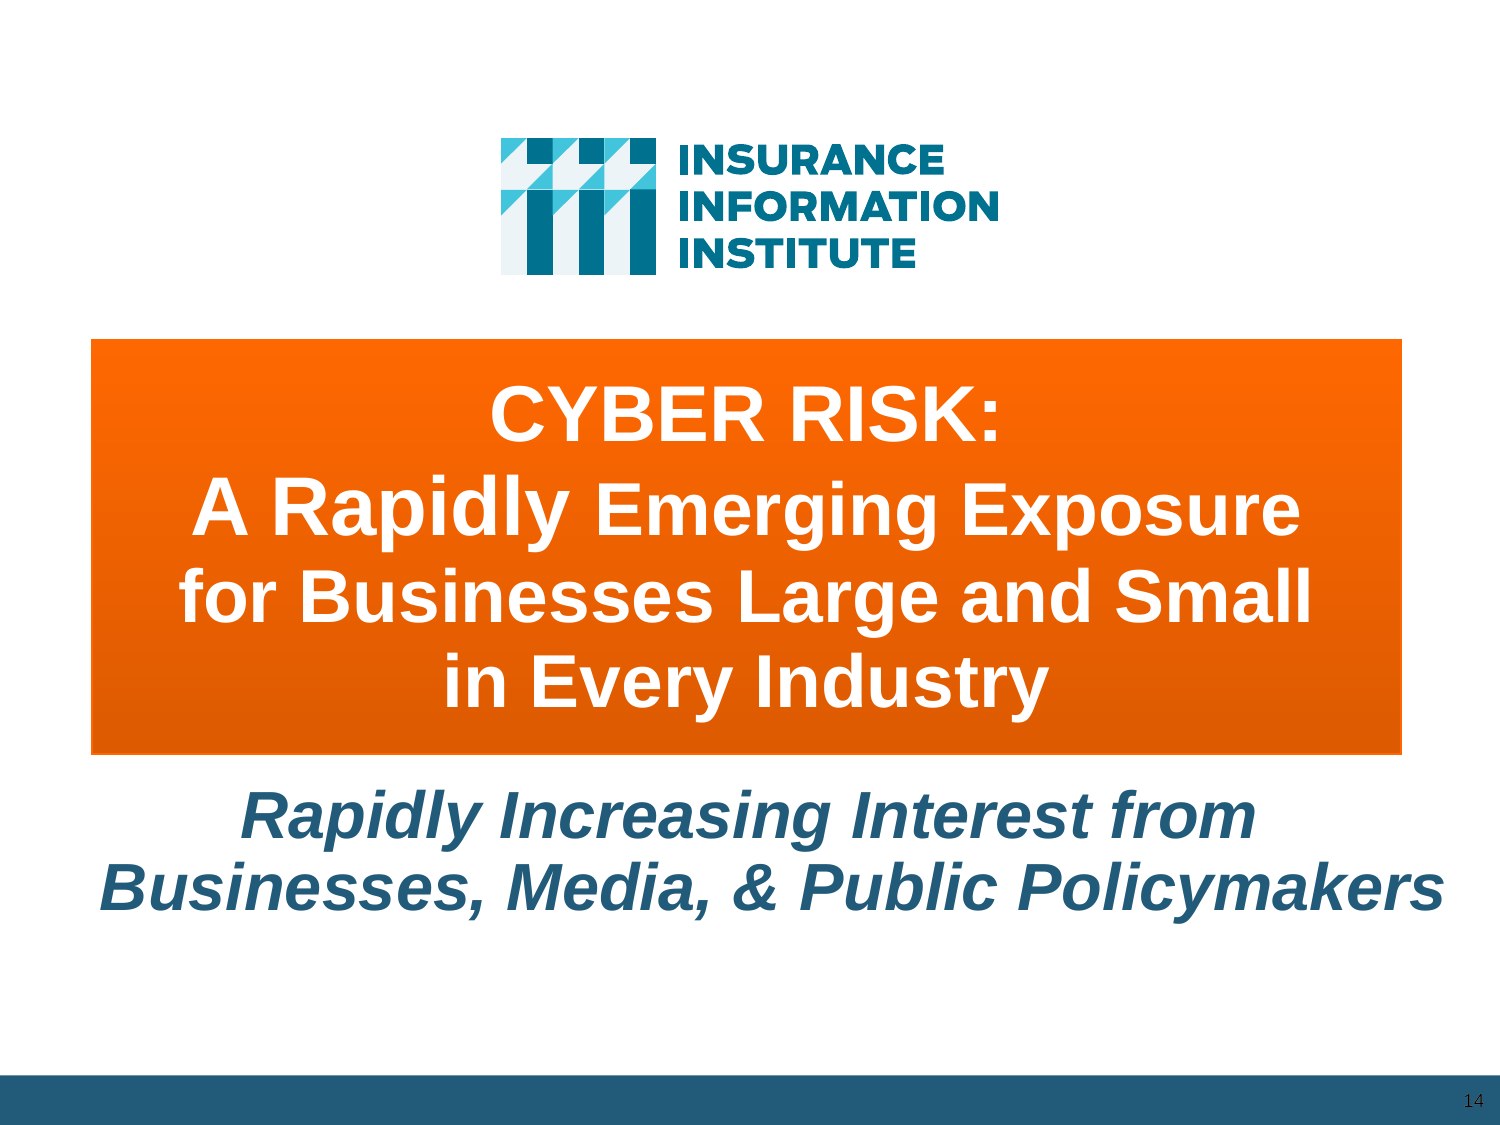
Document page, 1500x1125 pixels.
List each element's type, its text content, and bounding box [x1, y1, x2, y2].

text_box [0, 1075, 1500, 1125]
title CYBER RISK: A Rapidly Emerging Exposure for Businesses Large and Small in Every Industry [91, 339, 1402, 755]
text_box Rapidly Increasing Interest from Businesses, Media, & Public Policymakers [39, 773, 1461, 933]
picture [500, 137, 998, 275]
slide_number 14 [1410, 1091, 1485, 1112]
